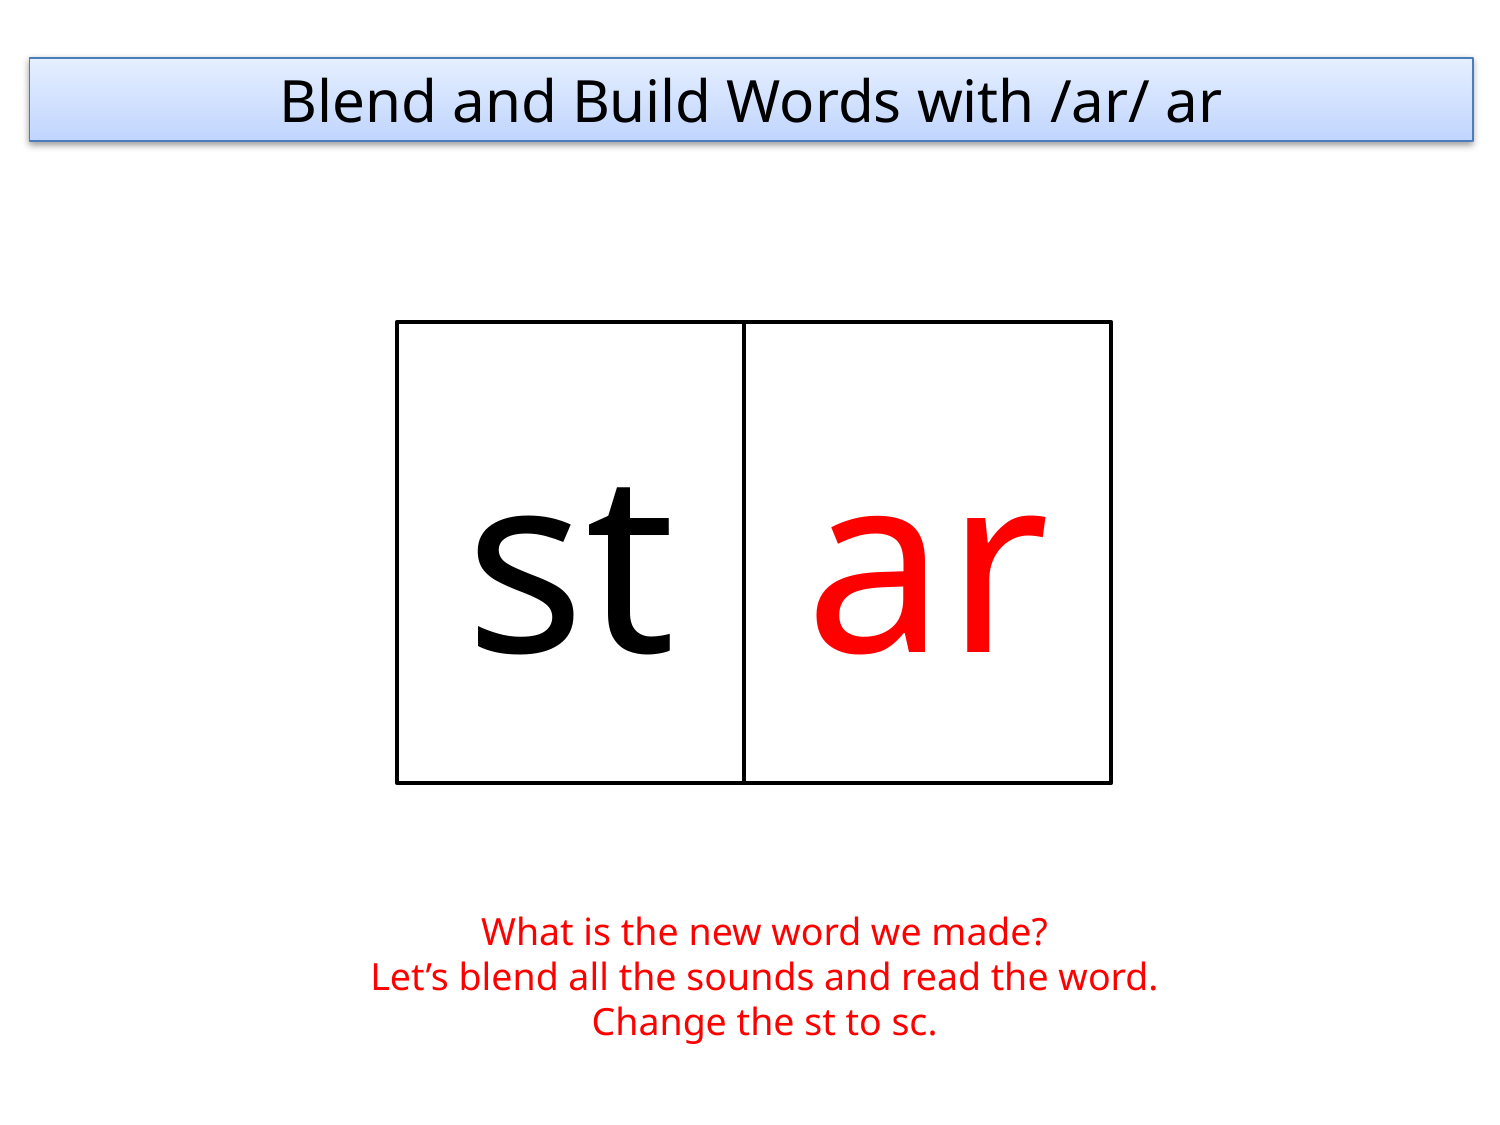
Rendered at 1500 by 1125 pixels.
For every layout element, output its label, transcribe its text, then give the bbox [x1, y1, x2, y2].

text_box ar [746, 320, 1113, 785]
text_box Blend and Build Words with /ar/ ar [29, 57, 1474, 142]
text_box What is the new word we made? Let’s blend all the sounds and read the word. Change the st to sc. [241, 900, 1288, 1051]
text_box st [395, 320, 746, 785]
